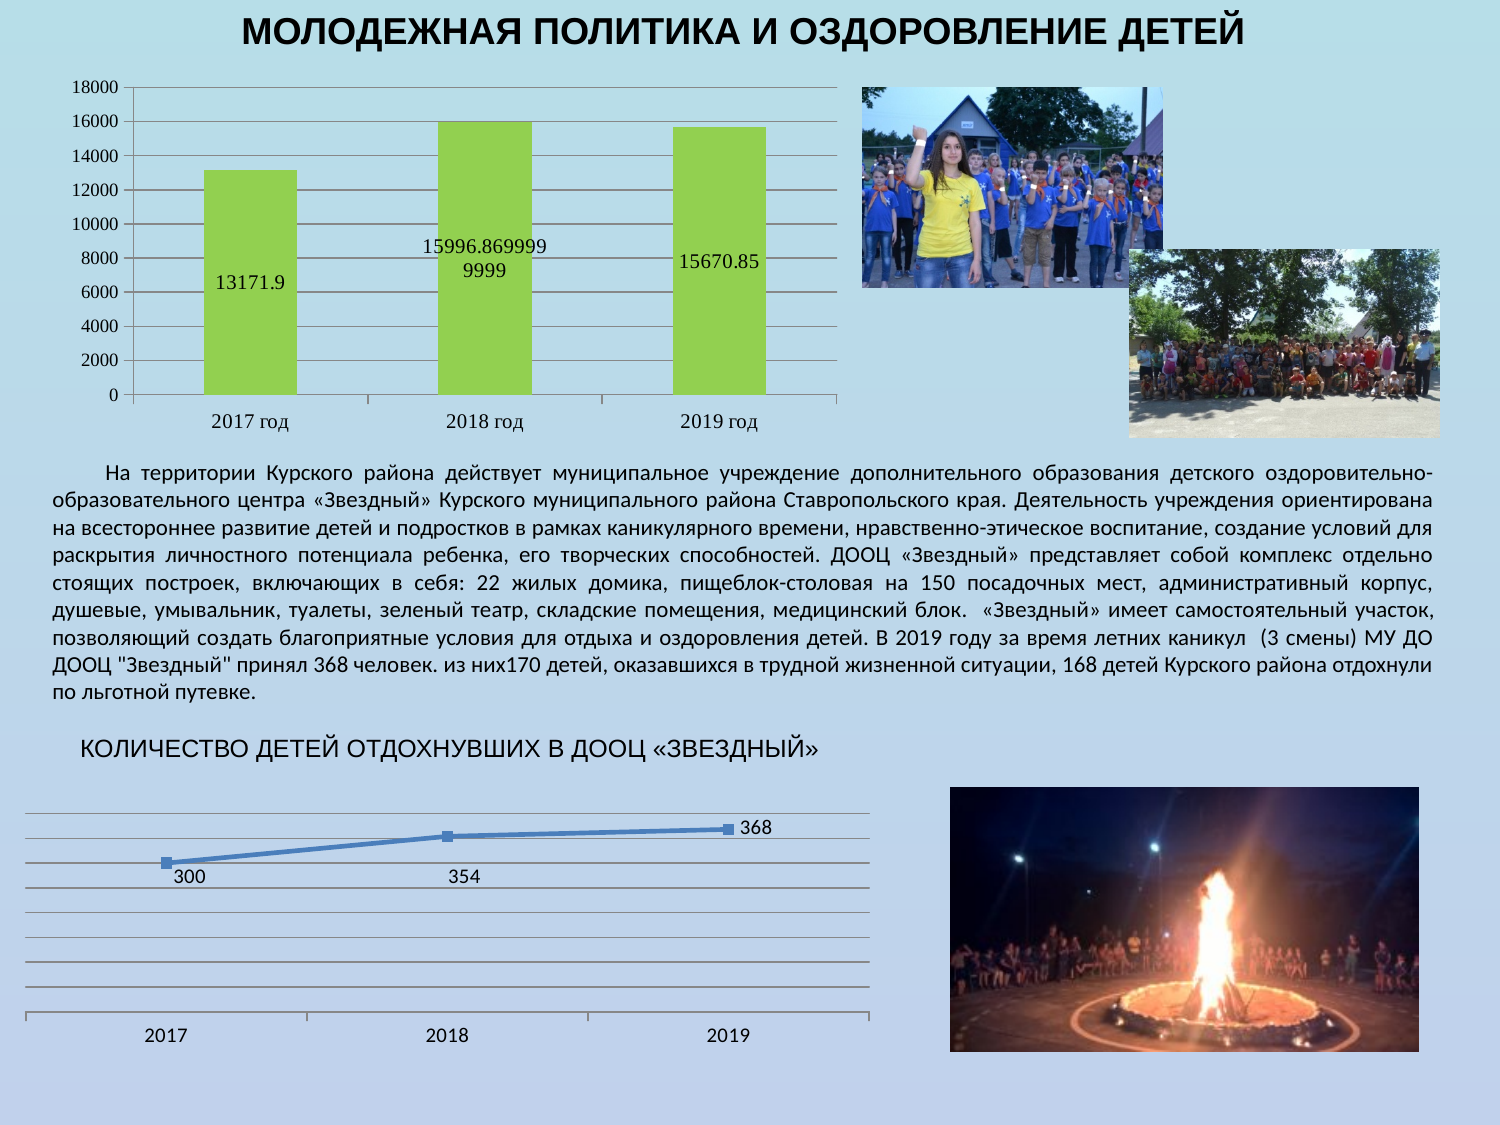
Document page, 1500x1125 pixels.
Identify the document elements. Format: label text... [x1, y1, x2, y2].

chart [24, 74, 838, 472]
text_box МОЛОДЕЖНАЯ ПОЛИТИКА И ОЗДОРОВЛЕНИЕ ДЕТЕЙ [37, 0, 1450, 60]
picture [949, 787, 1419, 1052]
chart [24, 787, 951, 1063]
text_box КОЛИЧЕСТВО ДЕТЕЙ ОТДОХНУВШИХ В ДООЦ «ЗВЕЗДНЫЙ» [50, 725, 850, 770]
picture [862, 87, 1440, 438]
text_box На территории Курского района действует муниципальное учреждение дополнительного образования детского оздоровительно-образовательного центра «Звездный» Курского муниципального района Ставропольского края. Деятельность учреждения ориентирована на всестороннее развитие детей и подростков в рамках каникулярного времени, нравственно-этическое воспитание, создание условий для раскрытия личностного потенциала ребенка, его творческих способностей. ДООЦ «Звездный» представляет собой комплекс отдельно стоящих построек, включающих в себя: 22 жилых домика, пищеблок-столовая на 150 посадочных мест, административный корпус, душевые, умывальник, туалеты, зеленый театр, складские помещения, медицинский блок. «Звездный» имеет самостоятельный участок, позволяющий создать благоприятные условия для отдыха и оздоровления детей. В 2019 году за время летних каникул (3 смены) МУ ДО ДООЦ "Звездный" принял 368 человек. из них170 детей, оказавшихся в трудной жизненной ситуации, 168 детей Курского района отдохнули по льготной путевке. [37, 450, 1450, 712]
